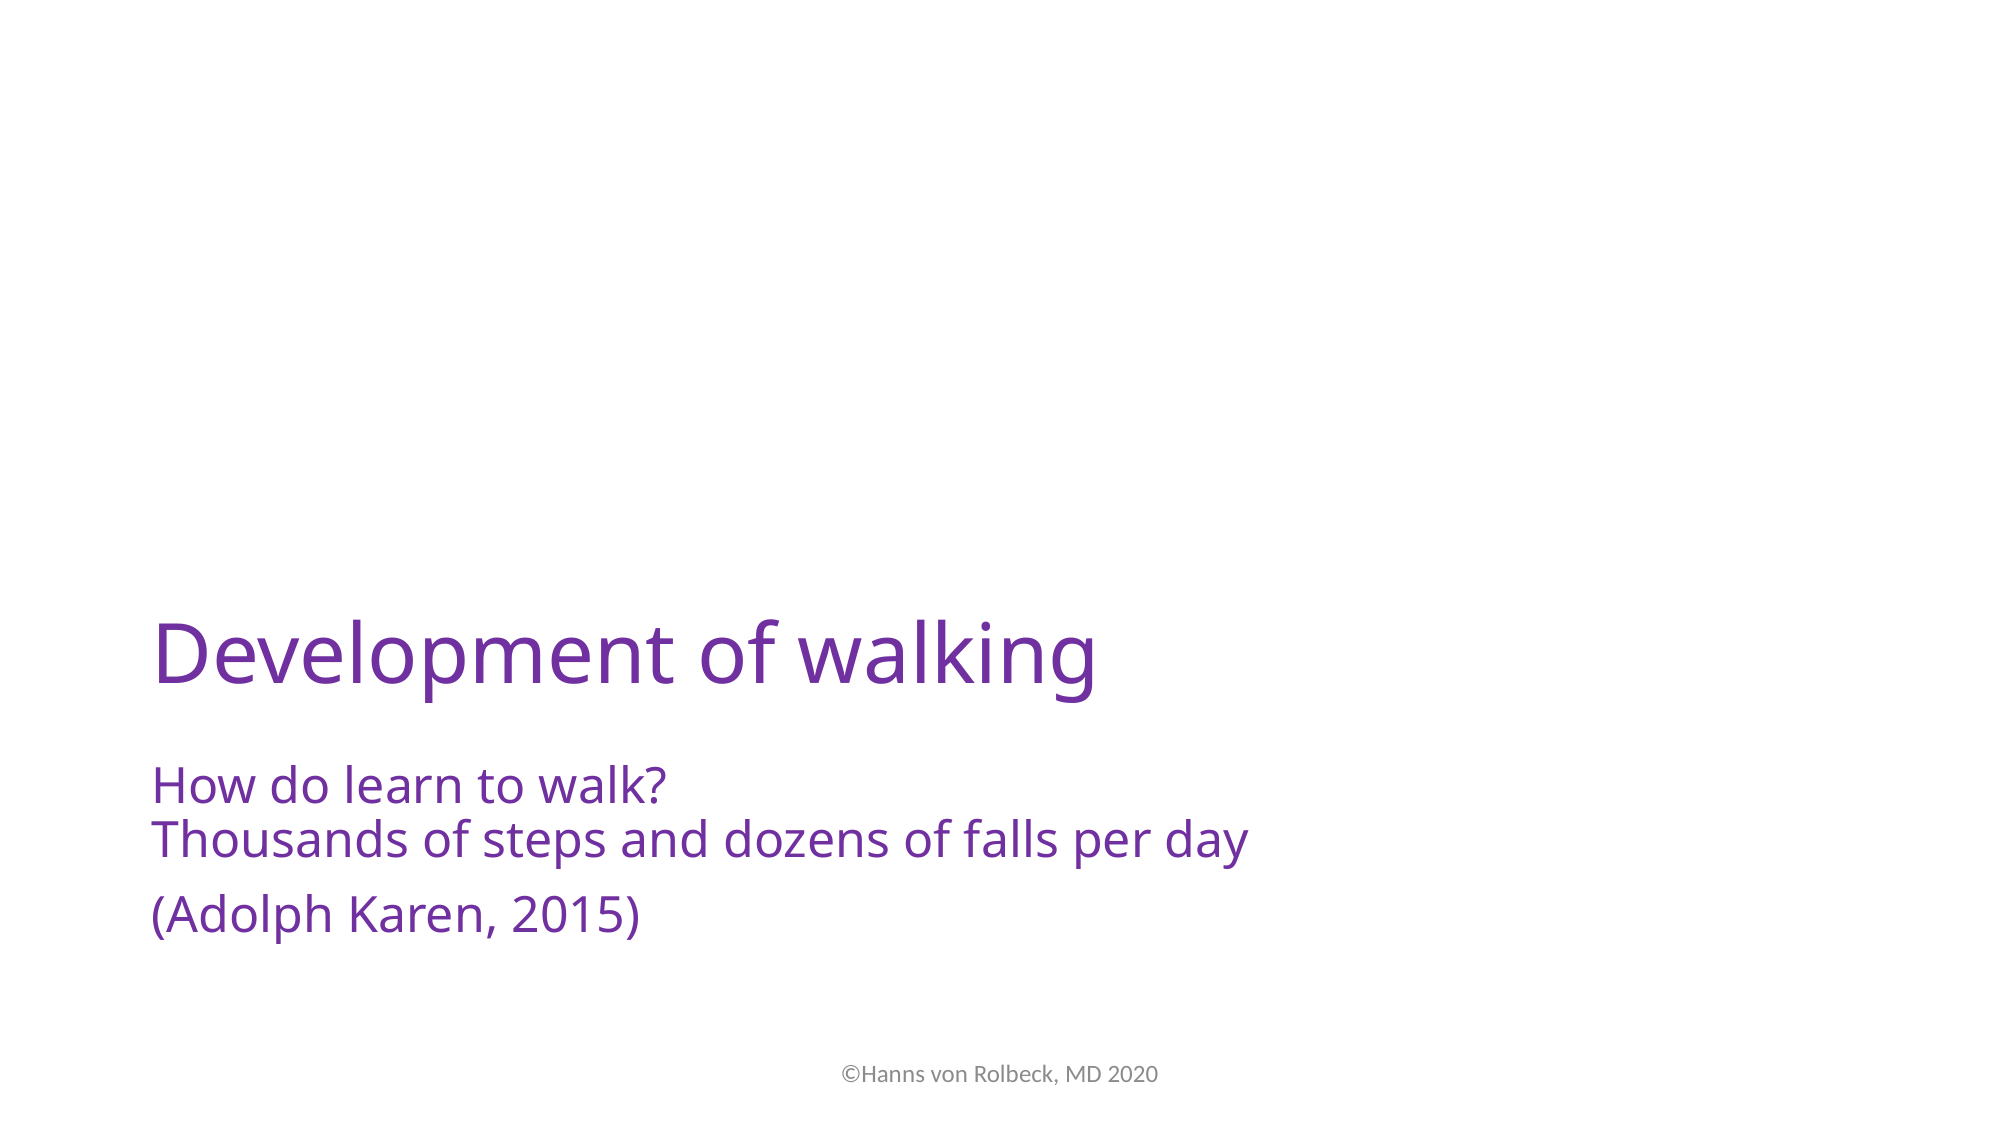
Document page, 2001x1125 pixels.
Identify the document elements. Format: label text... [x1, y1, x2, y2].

title Development of walking [136, 241, 1862, 710]
list How do learn to walk? Thousands of steps and dozens of falls per day (Adolph Karen, 2015) [136, 752, 1862, 999]
footer ©Hanns von Rolbeck, MD 2020 [662, 1042, 1338, 1103]
